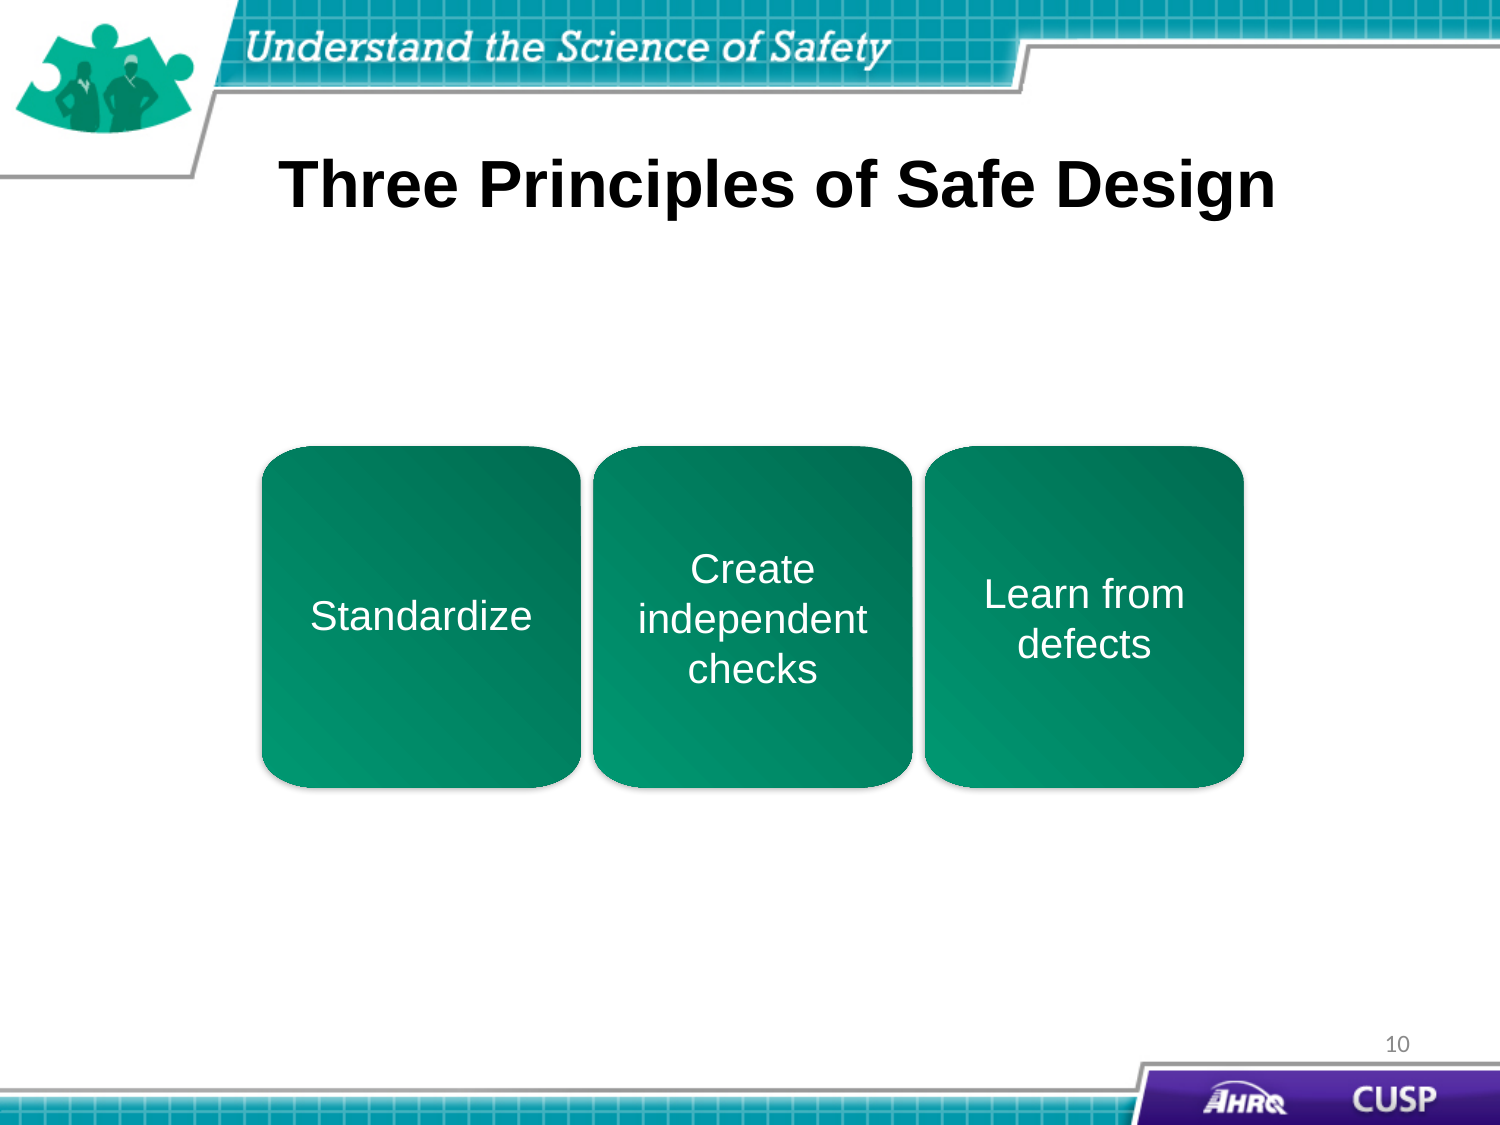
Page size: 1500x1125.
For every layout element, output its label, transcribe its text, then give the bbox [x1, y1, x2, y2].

title Three Principles of Safe Design [112, 125, 1463, 238]
slide_number 10 [1074, 1012, 1425, 1073]
picture [0, 0, 1500, 1125]
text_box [262, 446, 1244, 788]
